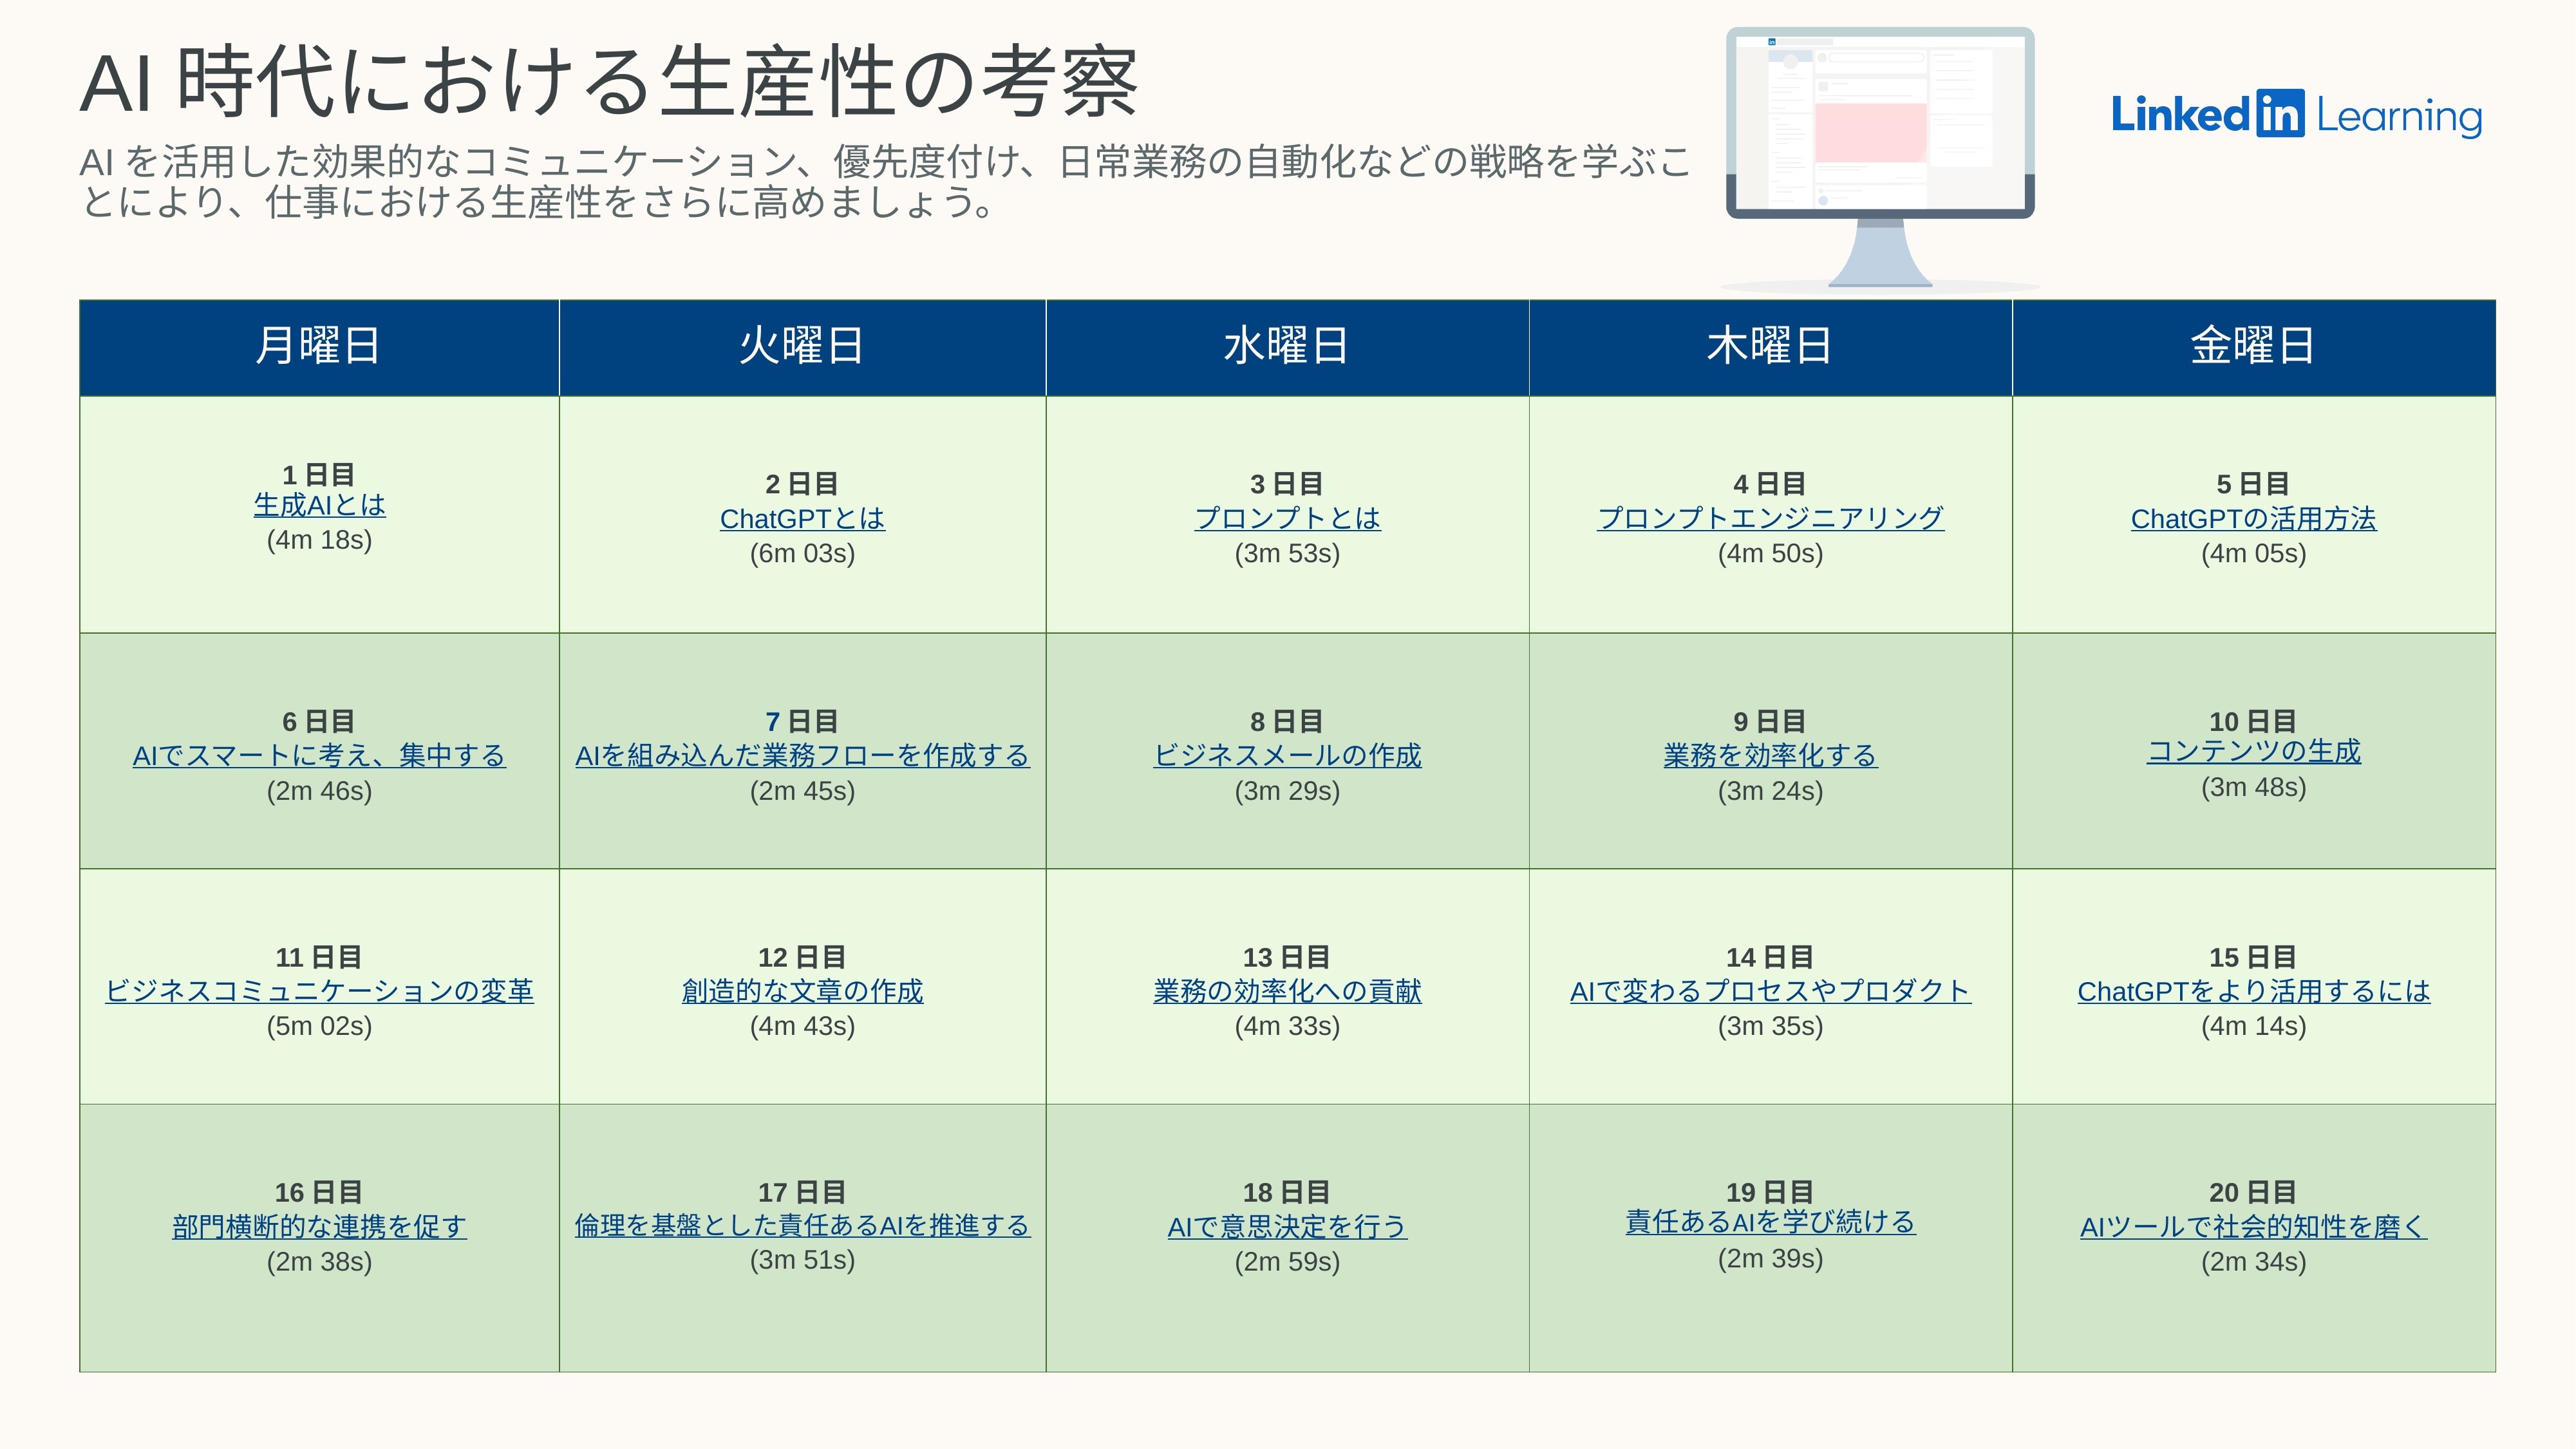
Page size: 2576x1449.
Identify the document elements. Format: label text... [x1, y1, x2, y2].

table_cell 11日目 ビジネスコミュニケーションの変革 (5m 02s) [80, 869, 559, 1104]
table_cell 16日目 部門横断的な連携を促す (2m 38s) [80, 1104, 559, 1372]
table_cell 2日目 ChatGPTとは (6m 03s) [560, 397, 1046, 632]
table_cell 5日目 ChatGPTの活用方法 (4m 05s) [2013, 397, 2496, 632]
table_cell 17日目 倫理を基盤とした責任あるAIを推進する (3m 51s) [560, 1104, 1046, 1372]
table_header 火曜日 [560, 301, 1046, 395]
table_cell 20日目 AIツールで社会的知性を磨く (2m 34s) [2013, 1104, 2496, 1372]
table_cell 6日目 AIでスマートに考え、集中する (2m 46s) [80, 634, 559, 868]
text_box AI時代における生産性の考察 AIを活用した効果的なコミュニケーション、優先度付け、日常業務の自動化などの戦略を学ぶことにより、仕事における生産性をさらに高めましょう。 [79, 32, 1697, 299]
table_cell 1日目 生成AIとは (4m 18s) [80, 397, 559, 632]
table_header 金曜日 [2013, 301, 2496, 395]
table_cell 8日目 ビジネスメールの作成 (3m 29s) [1047, 634, 1529, 868]
table_cell 19日目 責任あるAIを学び続ける (2m 39s) [1530, 1104, 2012, 1372]
table_cell 10日目 コンテンツの生成 (3m 48s) [2013, 634, 2496, 868]
table_header 月曜日 [80, 301, 559, 395]
table_cell 18日目 AIで意思決定を行う (2m 59s) [1047, 1104, 1529, 1372]
table_cell 15日目 ChatGPTをより活用するには (4m 14s) [2013, 869, 2496, 1104]
picture [2098, 73, 2496, 153]
table_cell 14日目 AIで変わるプロセスやプロダクト (3m 35s) [1530, 869, 2012, 1104]
table_cell 9日目 業務を効率化する (3m 24s) [1530, 634, 2012, 868]
table_header 水曜日 [1047, 301, 1529, 395]
table_cell 12日目 創造的な文章の作成 (4m 43s) [560, 869, 1046, 1104]
table_cell 13日目 業務の効率化への貢献 (4m 33s) [1047, 869, 1529, 1104]
table_cell 7日目 AIを組み込んだ業務フローを作成する (2m 45s) [560, 634, 1046, 868]
picture [1697, 26, 2055, 296]
table_header 木曜日 [1530, 301, 2012, 395]
table_cell 4日目 プロンプトエンジニアリング (4m 50s) [1530, 397, 2012, 632]
table_cell 3日目 プロンプトとは (3m 53s) [1047, 397, 1529, 632]
